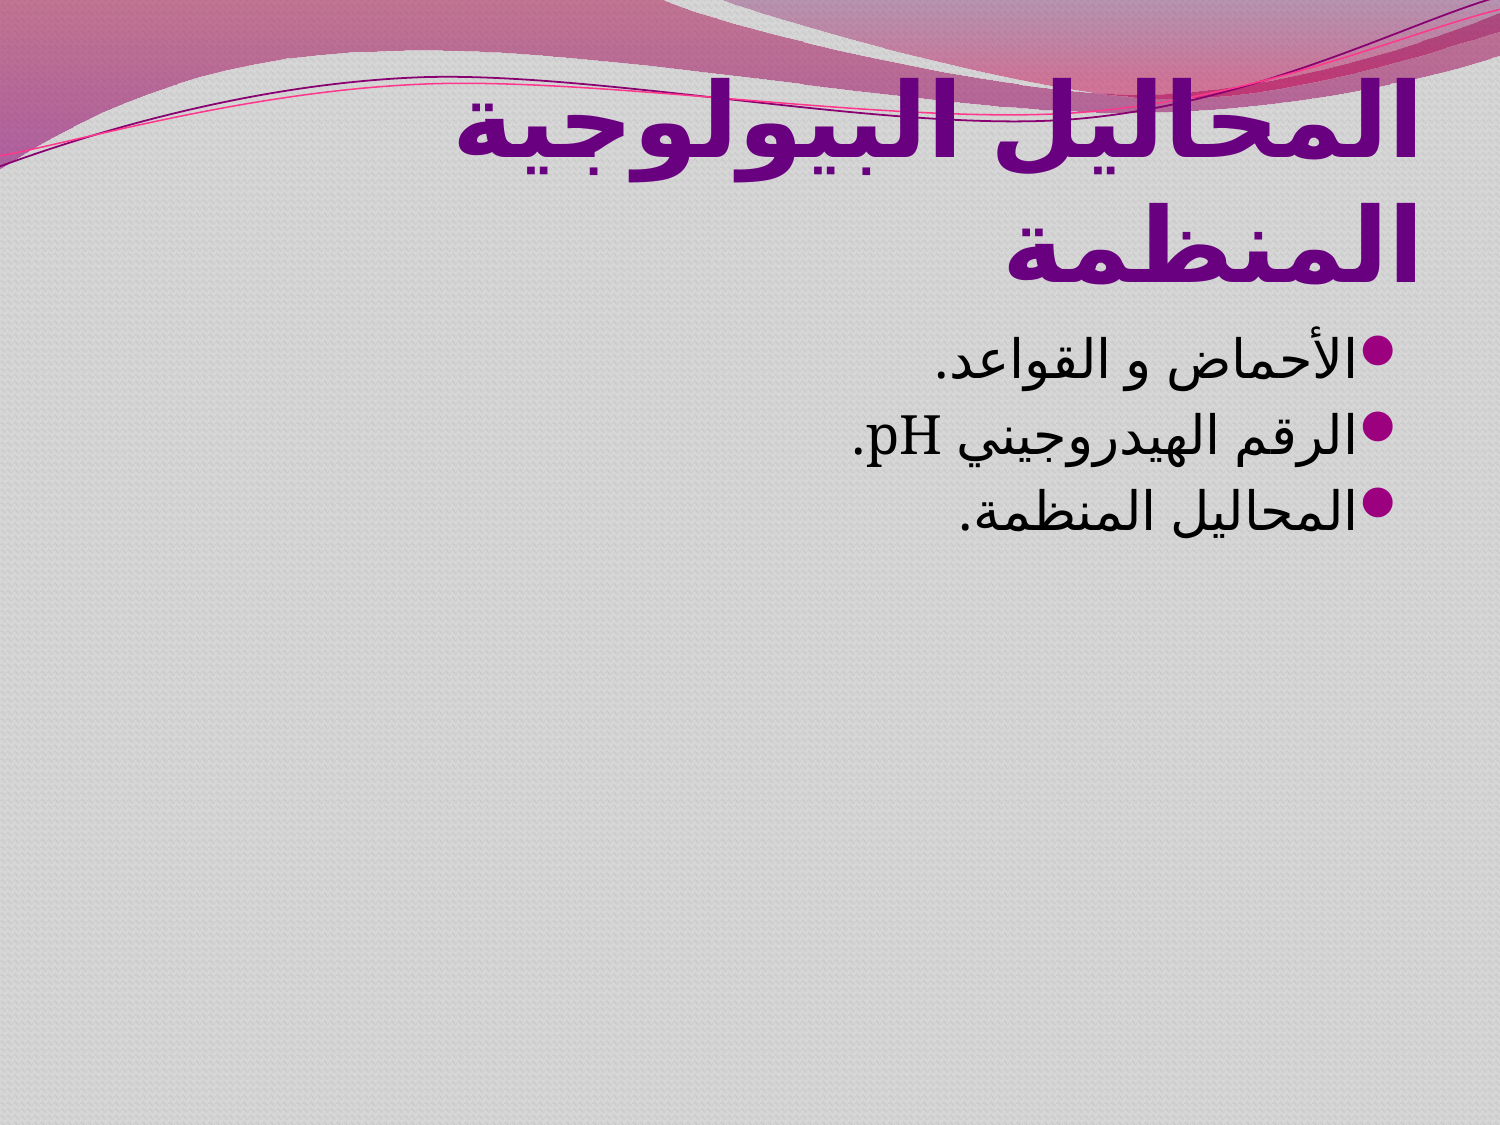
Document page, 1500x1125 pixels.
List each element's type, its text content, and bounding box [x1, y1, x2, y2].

list الأحماض و القواعد. الرقم الهيدروجيني pH. المحاليل المنظمة. [75, 317, 1425, 1038]
text_box - [1138, 102, 1155, 107]
text_box - [1173, 96, 1190, 102]
text_box - [712, 96, 729, 100]
title المحاليل البيولوجية المنظمة [75, 115, 1425, 303]
text_box - [901, 110, 918, 114]
